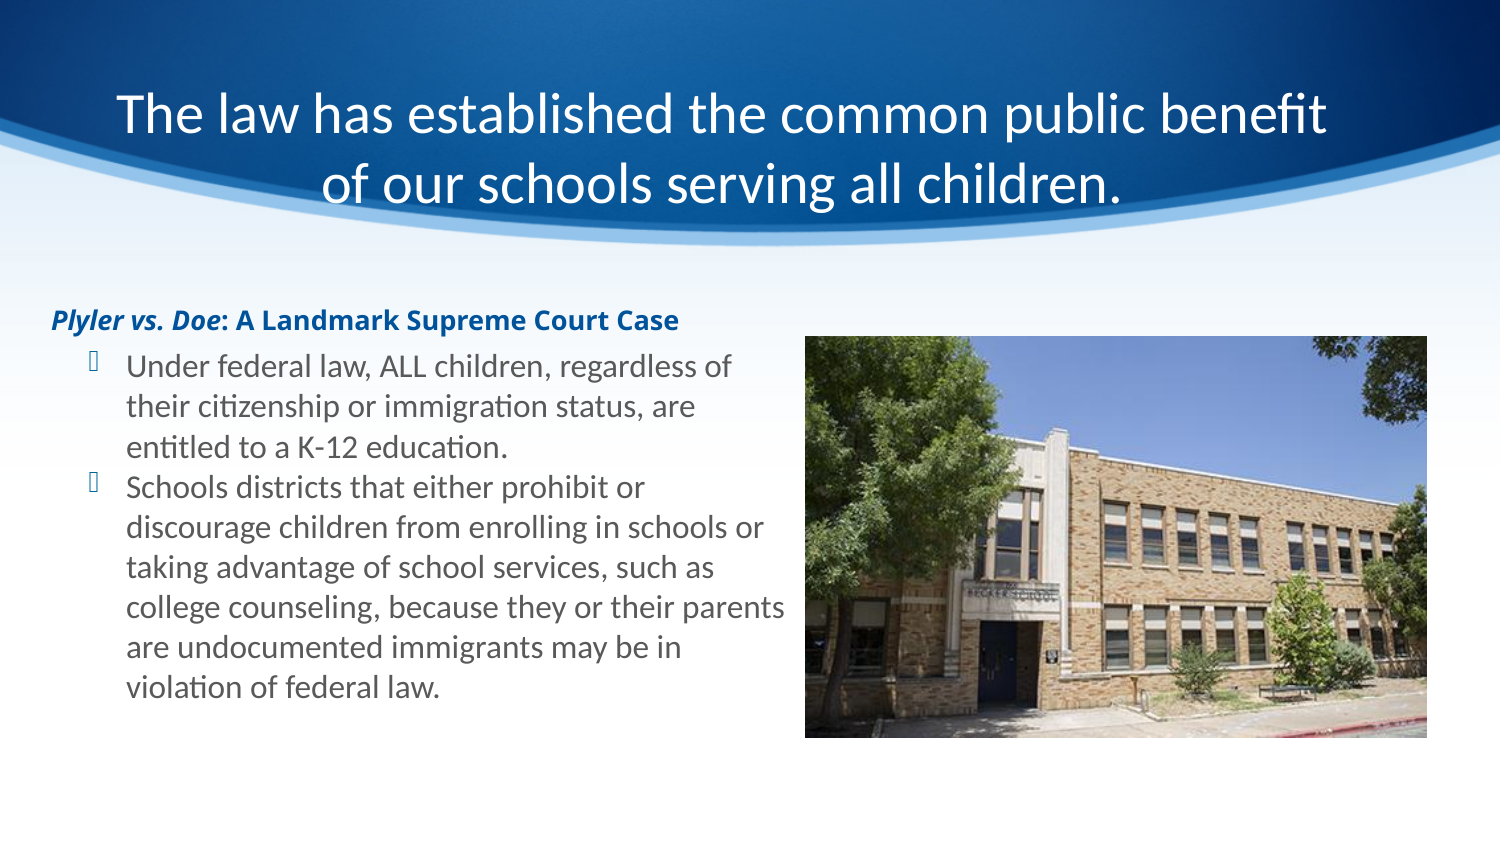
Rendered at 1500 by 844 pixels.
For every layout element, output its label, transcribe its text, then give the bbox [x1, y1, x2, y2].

title The law has established the common public benefit of our schools serving all children. [18, 105, 1440, 231]
list Plyler vs. Doe: A Landmark Supreme Court Case Under federal law, ALL children, regardless of their citizenship or immigration status, are entitled to a K-12 education. Schools districts that either prohibit or discourage children from enrolling in schools or taking advantage of school services, such as college counseling, because they or their parents are undocumented immigrants may be in violation of federal law. [36, 281, 803, 760]
picture [0, 0, 1500, 844]
